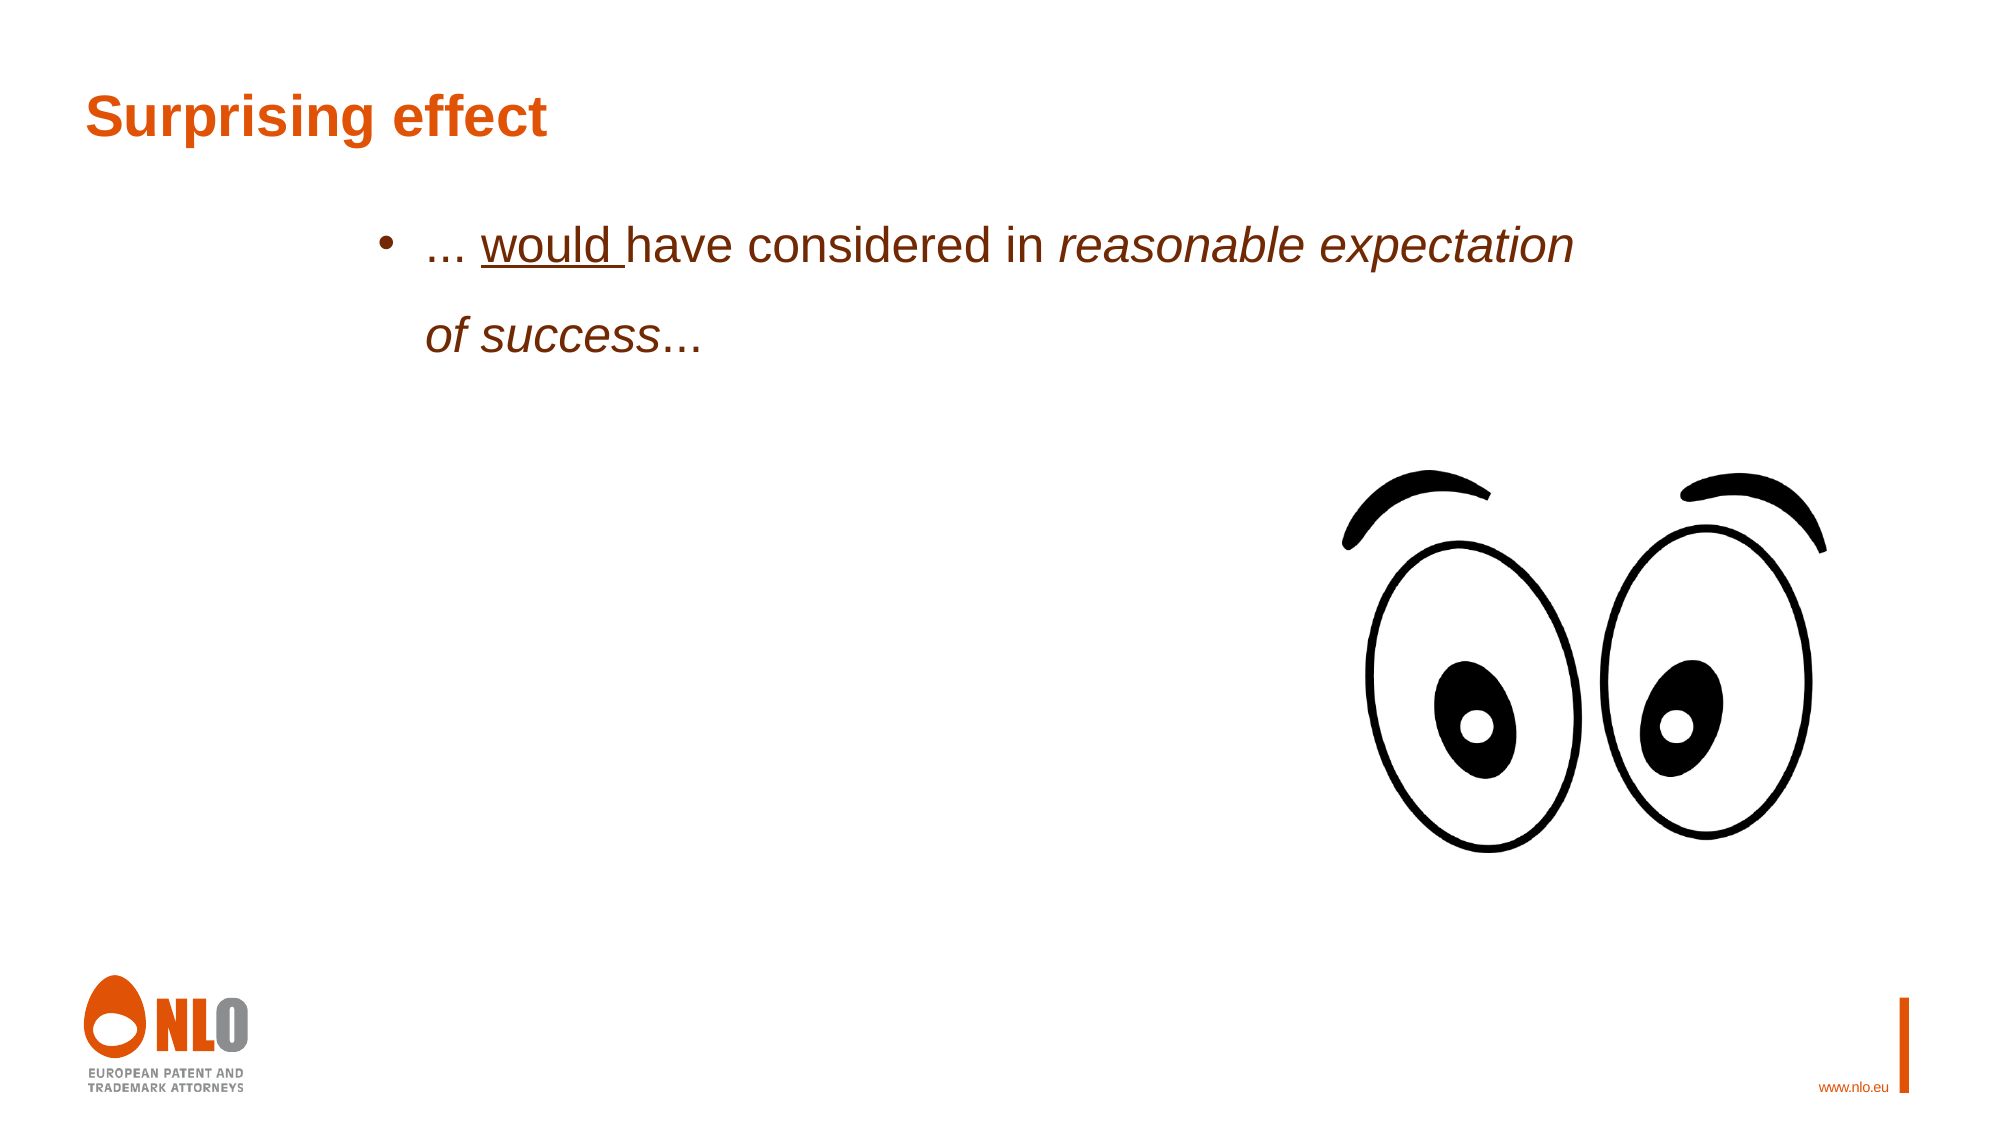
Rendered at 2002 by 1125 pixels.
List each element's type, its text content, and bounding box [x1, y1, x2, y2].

picture [88, 1068, 243, 1092]
text_box ... would have considered in reasonable expectation of success... [363, 174, 1592, 854]
title Surprising effect [85, 77, 1916, 166]
picture [1342, 470, 1828, 853]
